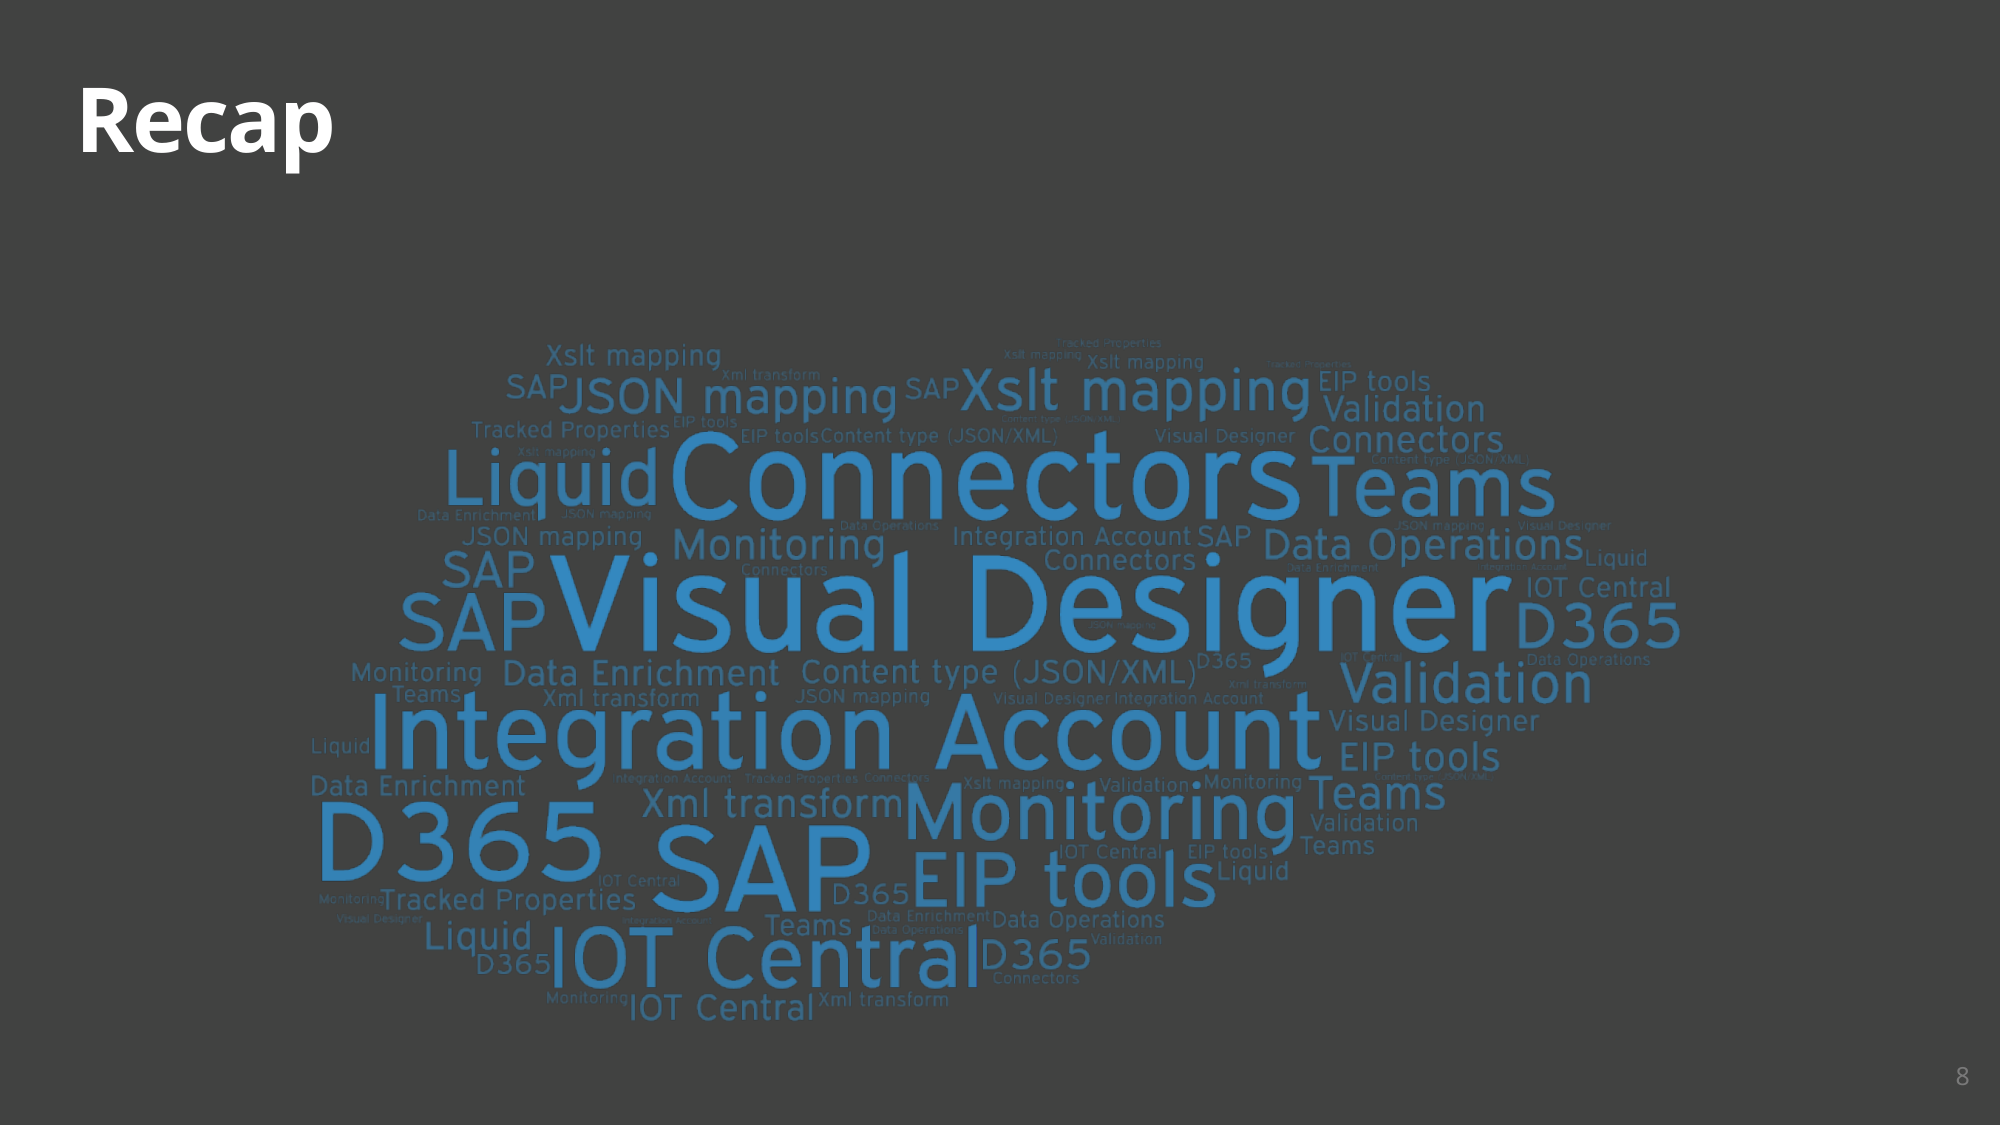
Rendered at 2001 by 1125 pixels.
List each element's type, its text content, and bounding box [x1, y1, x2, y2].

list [263, 306, 1737, 1047]
slide_number 8 [1806, 1056, 2000, 1125]
title Recap [75, 75, 1925, 173]
